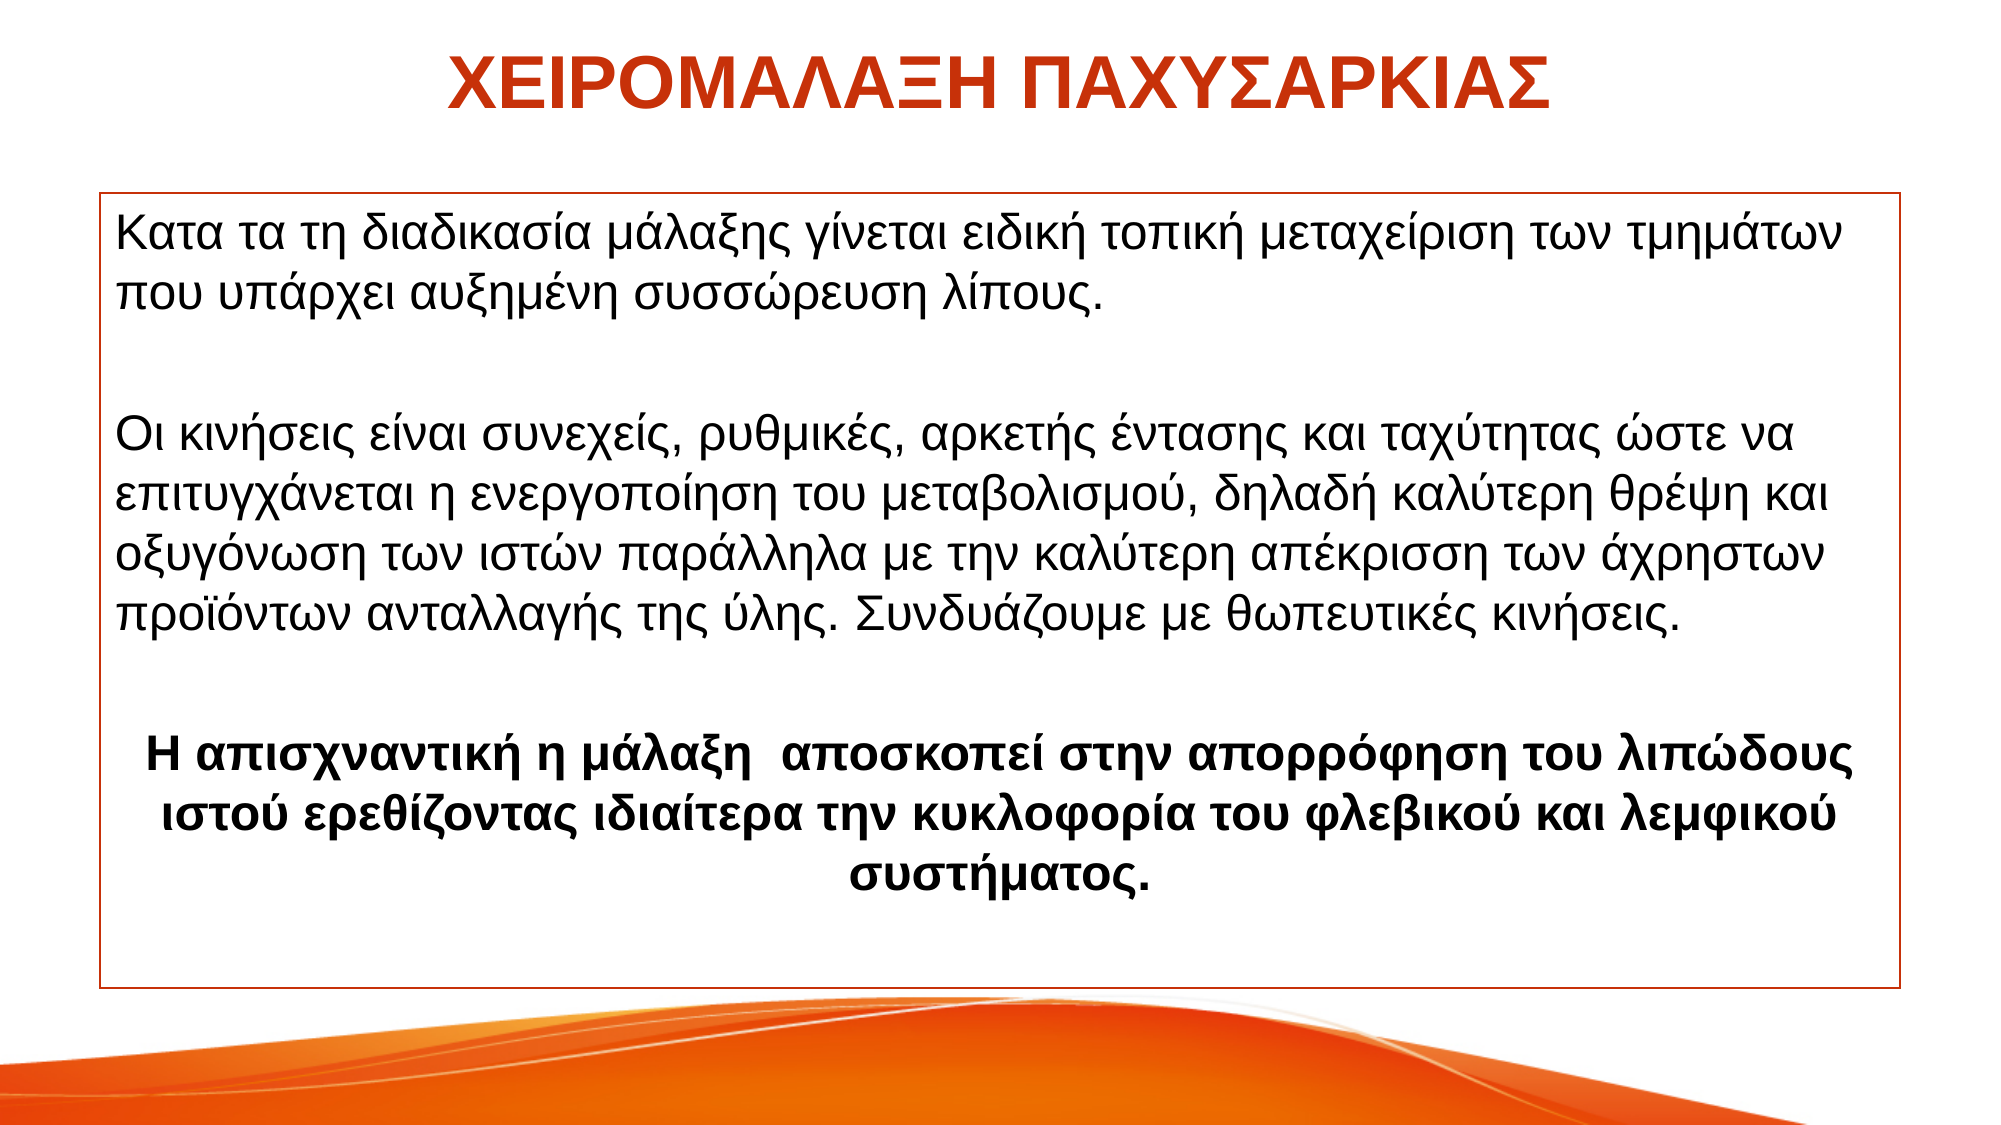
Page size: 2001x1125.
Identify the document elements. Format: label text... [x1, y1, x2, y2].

list Κατα τα τη διαδικασία μάλαξης γίνεται ειδική τοπική μεταχείριση των τμημάτων που υπάρχει αυξημένη συσσώρευση λίπους. Οι κινήσεις είναι συνεχείς, ρυθμικές, αρκετής έντασης και ταχύτητας ώστε να επιτυγχάνεται η ενεργοποίηση του μεταβολισμού, δηλαδή καλύτερη θρέψη και οξυγόνωση των ιστών παράλληλα με την καλύτερη απέκρισση των άχρηστων προϊόντων ανταλλαγής της ύλης. Συνδυάζουμε με θωπευτικές κινήσεις. Η απισχναντική η μάλαξη αποσκοπεί στην απορρόφηση του λιπώδους ιστού ερεθίζοντας ιδιαίτερα την κυκλοφορία του φλεβικού και λεμφικού συστήματος. [99, 192, 1901, 989]
title ΧΕΙΡΟΜΑΛΑΞΗ ΠΑΧΥΣΑΡΚΙΑΣ [99, 30, 1901, 127]
picture [0, 0, 2000, 1125]
